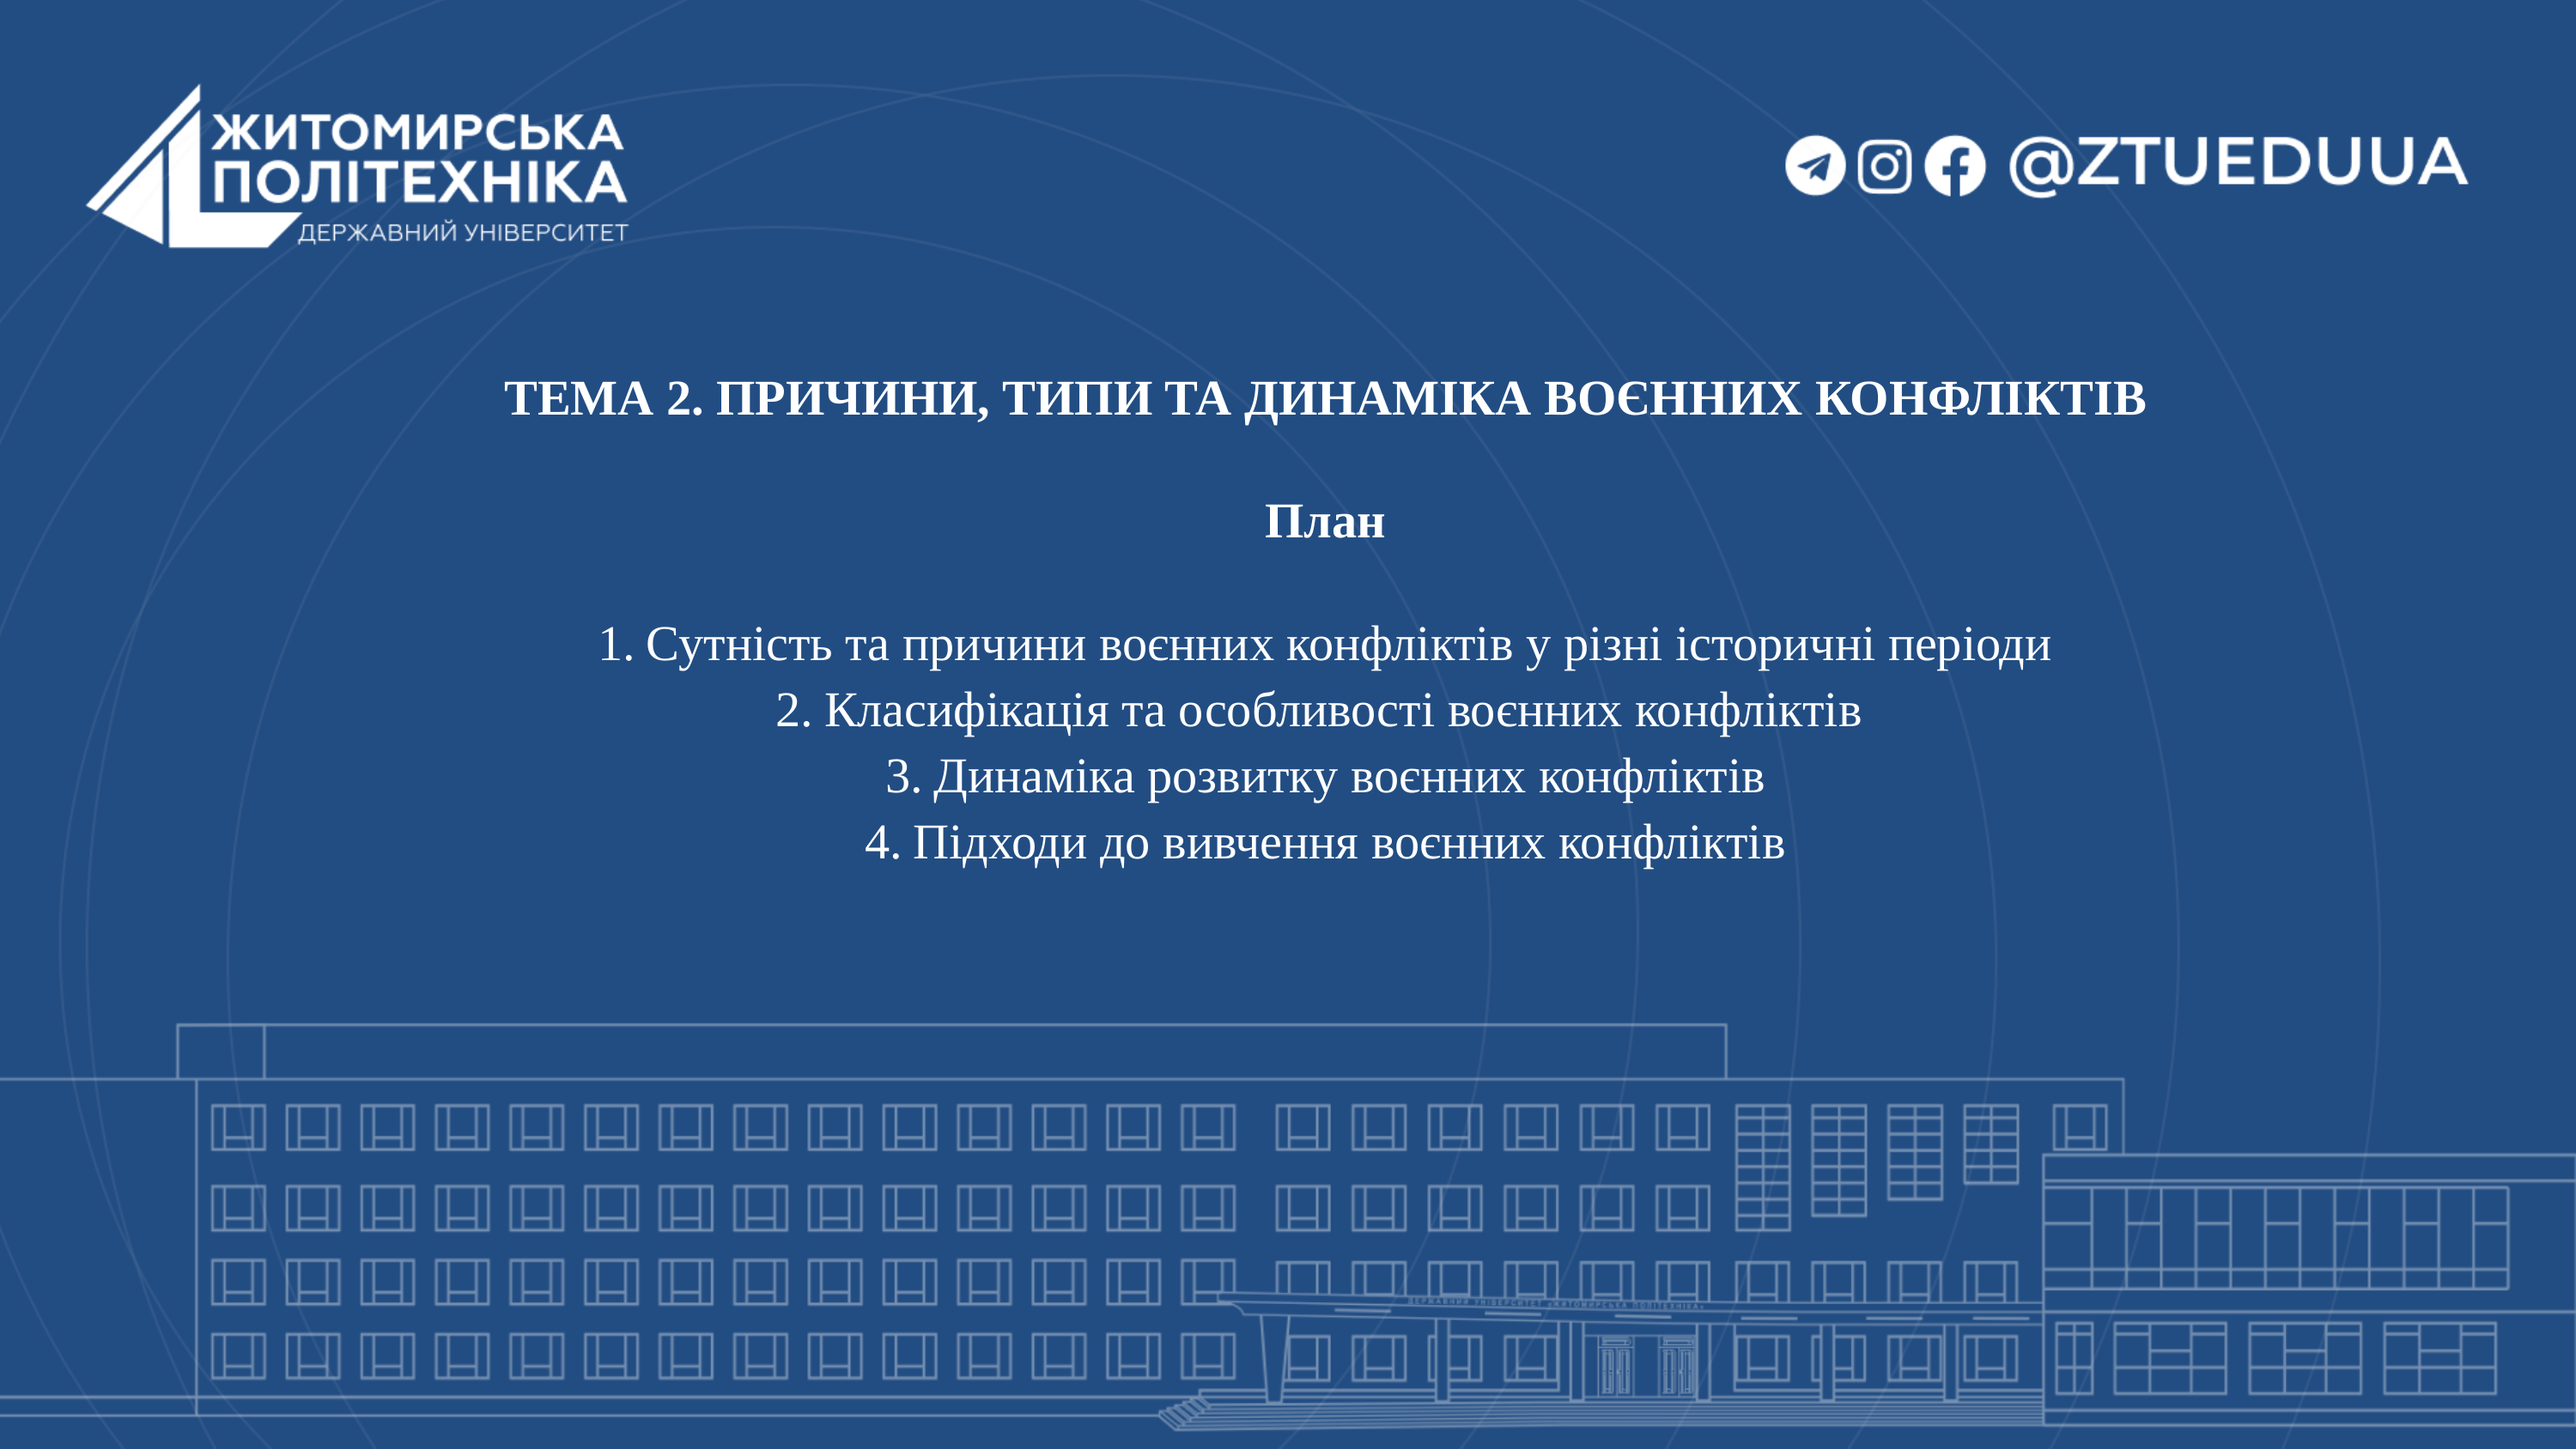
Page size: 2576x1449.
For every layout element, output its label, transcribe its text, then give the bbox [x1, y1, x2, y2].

text_box [0, 0, 2576, 1449]
text_box ТЕМА 2. ПРИЧИНИ, ТИПИ ТА ДИНАМІКА ВОЄННИХ КОНФЛІКТІВ План Сутність та причини воєнних конфліктів у різні історичні періоди Класифікація та особливості воєнних конфліктів Динаміка розвитку воєнних конфліктів Підходи до вивчення воєнних конфліктів [161, 359, 2490, 870]
